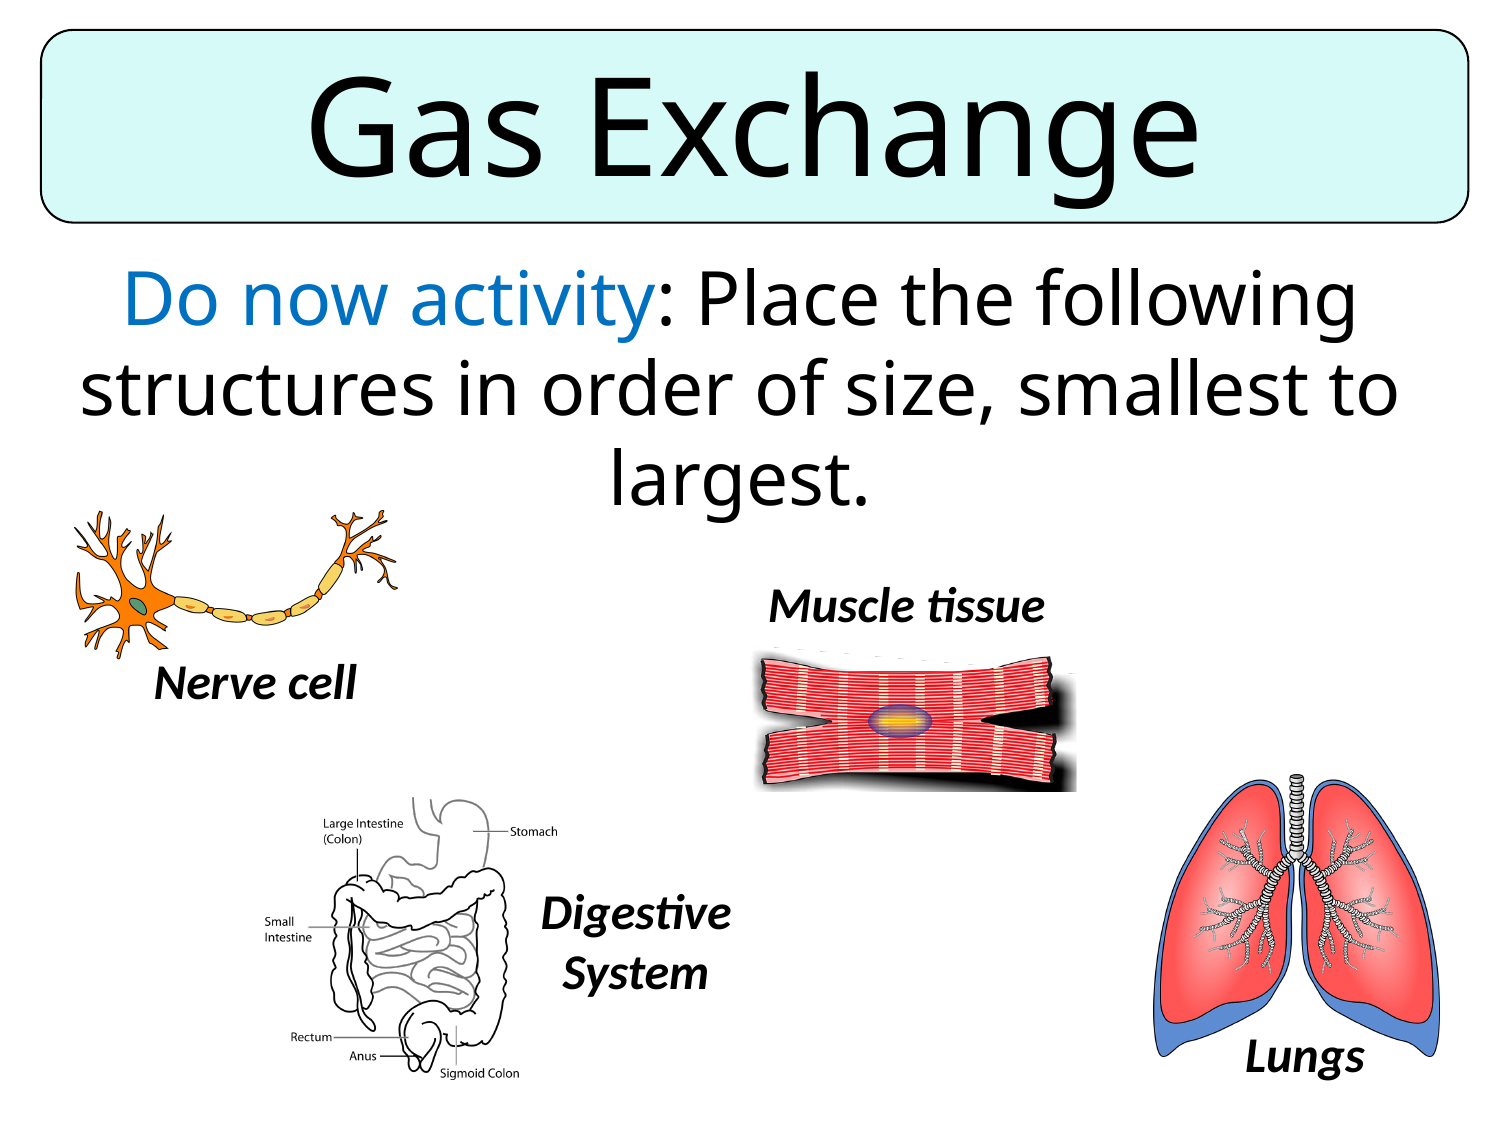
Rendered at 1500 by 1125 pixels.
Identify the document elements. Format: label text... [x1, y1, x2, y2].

title Gas Exchange [46, 38, 1463, 225]
text_box Digestive System [557, 872, 750, 1007]
picture [749, 645, 1077, 792]
text_box Muscle tissue [747, 565, 1066, 640]
text_box Lungs [1212, 1058, 1398, 1091]
picture [265, 796, 557, 1080]
picture [1153, 774, 1440, 1058]
text_box [39, 43, 46, 210]
text_box [1463, 42, 1470, 210]
text_box [50, 28, 1459, 38]
picture [74, 503, 398, 666]
text_box Nerve cell [96, 641, 415, 717]
text_box Do now activity: Place the following structures in order of size, smallest to largest. [12, 243, 1469, 528]
